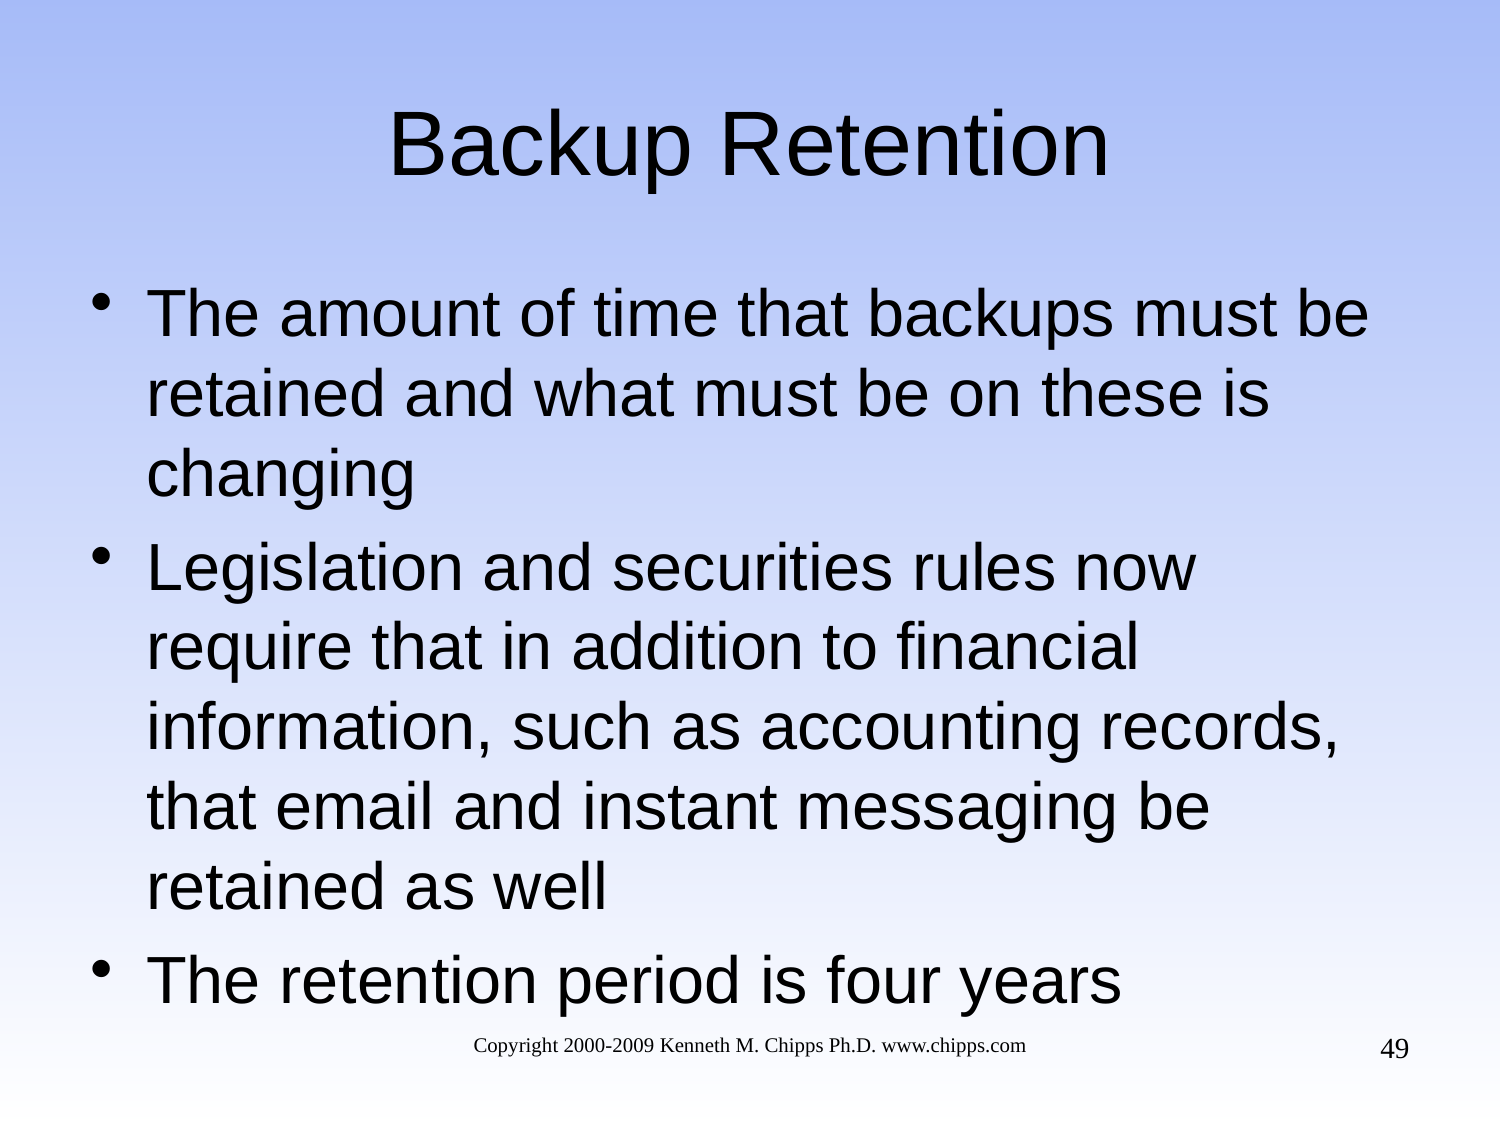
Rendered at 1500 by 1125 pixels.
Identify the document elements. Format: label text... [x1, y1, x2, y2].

slide_number 49 [1074, 1021, 1426, 1101]
title Backup Retention [74, 44, 1426, 233]
list The amount of time that backups must be retained and what must be on these is changing Legislation and securities rules now require that in addition to financial information, such as accounting records, that email and instant messaging be retained as well The retention period is four years [74, 262, 1426, 1006]
footer Copyright 2000-2009 Kenneth M. Chipps Ph.D. www.chipps.com [449, 1024, 1051, 1103]
